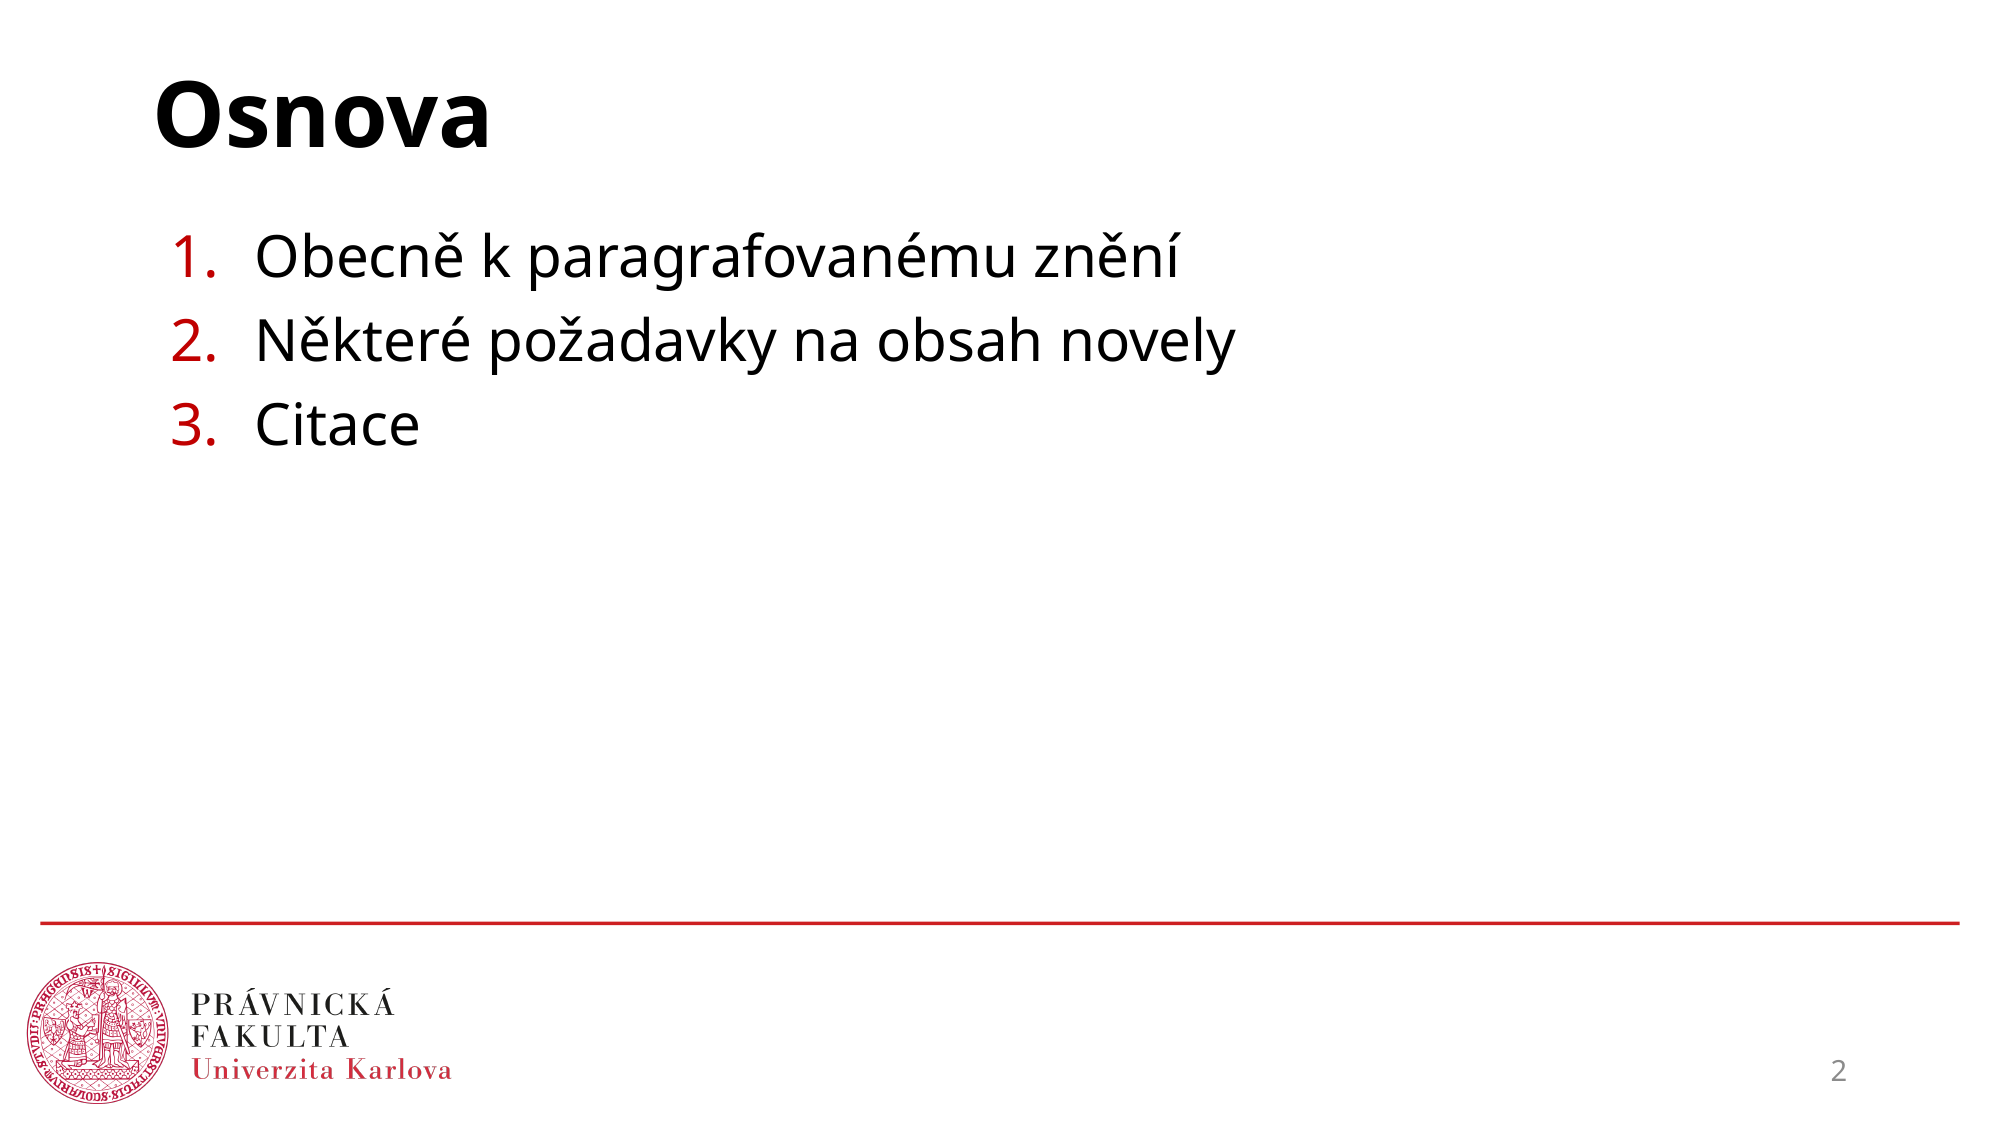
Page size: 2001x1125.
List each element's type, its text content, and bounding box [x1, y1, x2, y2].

slide_number 2 [1412, 1042, 1863, 1103]
picture [26, 962, 452, 1104]
list Obecně k paragrafovanému znění Některé požadavky na obsah novely Citace [137, 220, 1863, 905]
title Osnova [137, 2, 1863, 220]
